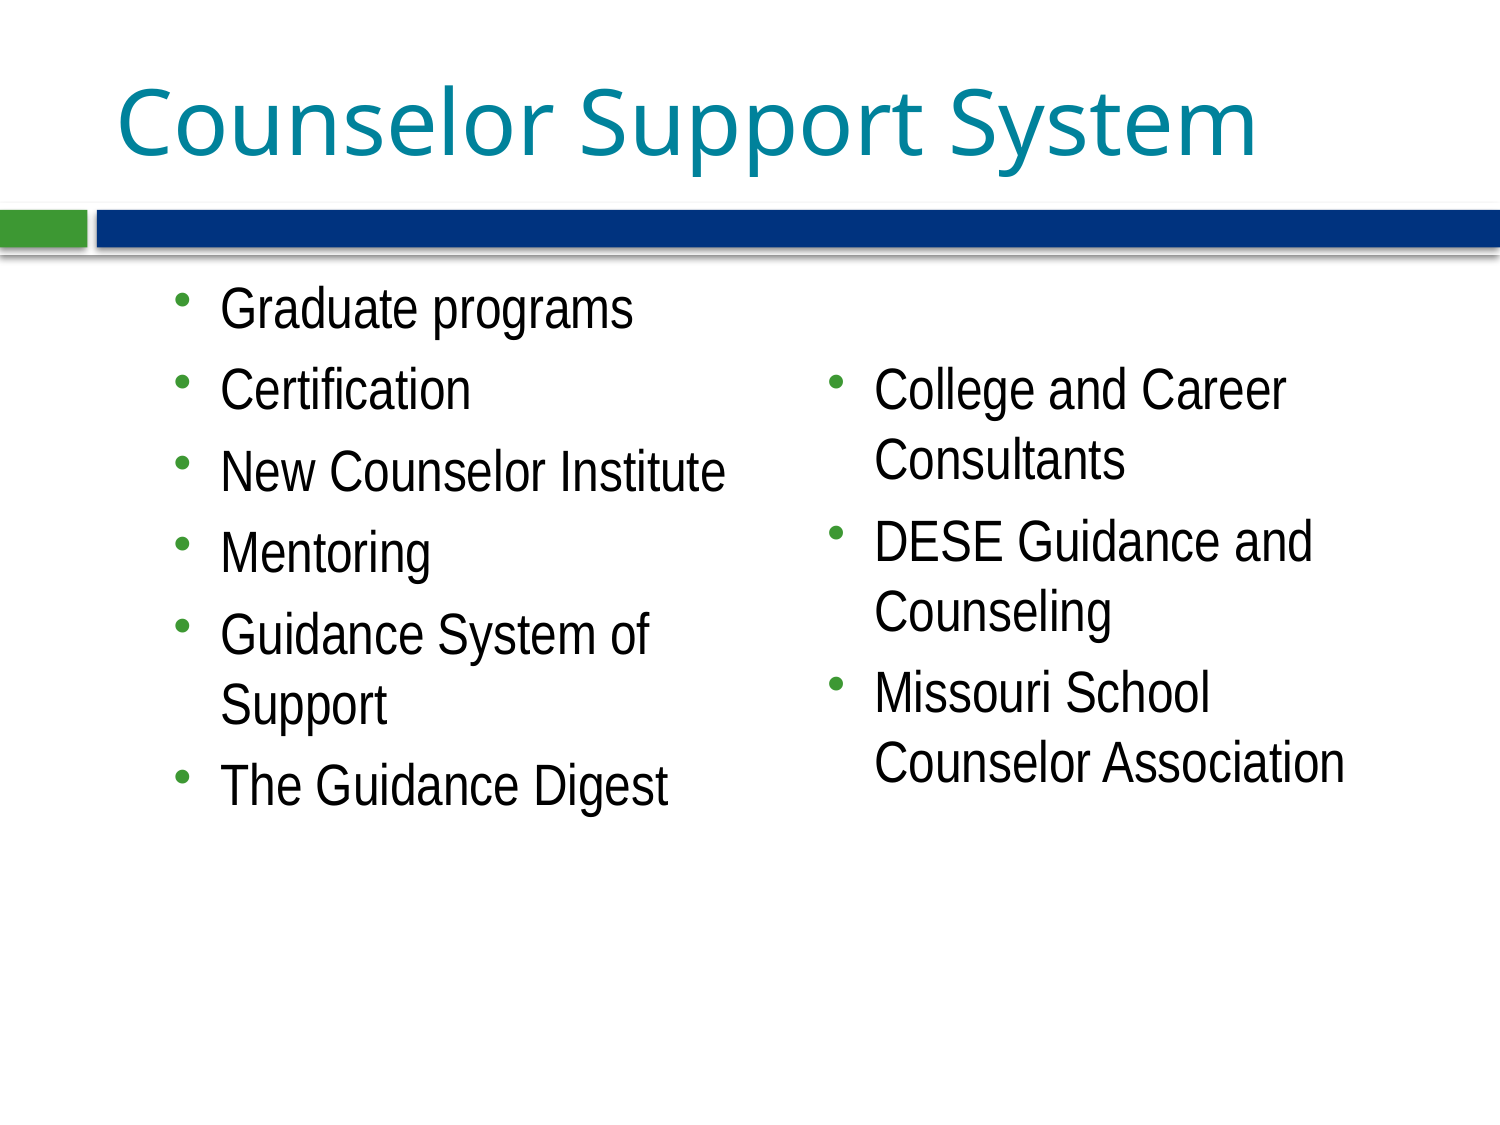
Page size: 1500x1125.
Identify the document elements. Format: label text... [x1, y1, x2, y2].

list Graduate programs Certification New Counselor Institute Mentoring Guidance System of Support The Guidance Digest College and Career Consultants DESE Guidance and Counseling Missouri School Counselor Association [100, 262, 1439, 1001]
title Counselor Support System [100, 37, 1439, 201]
